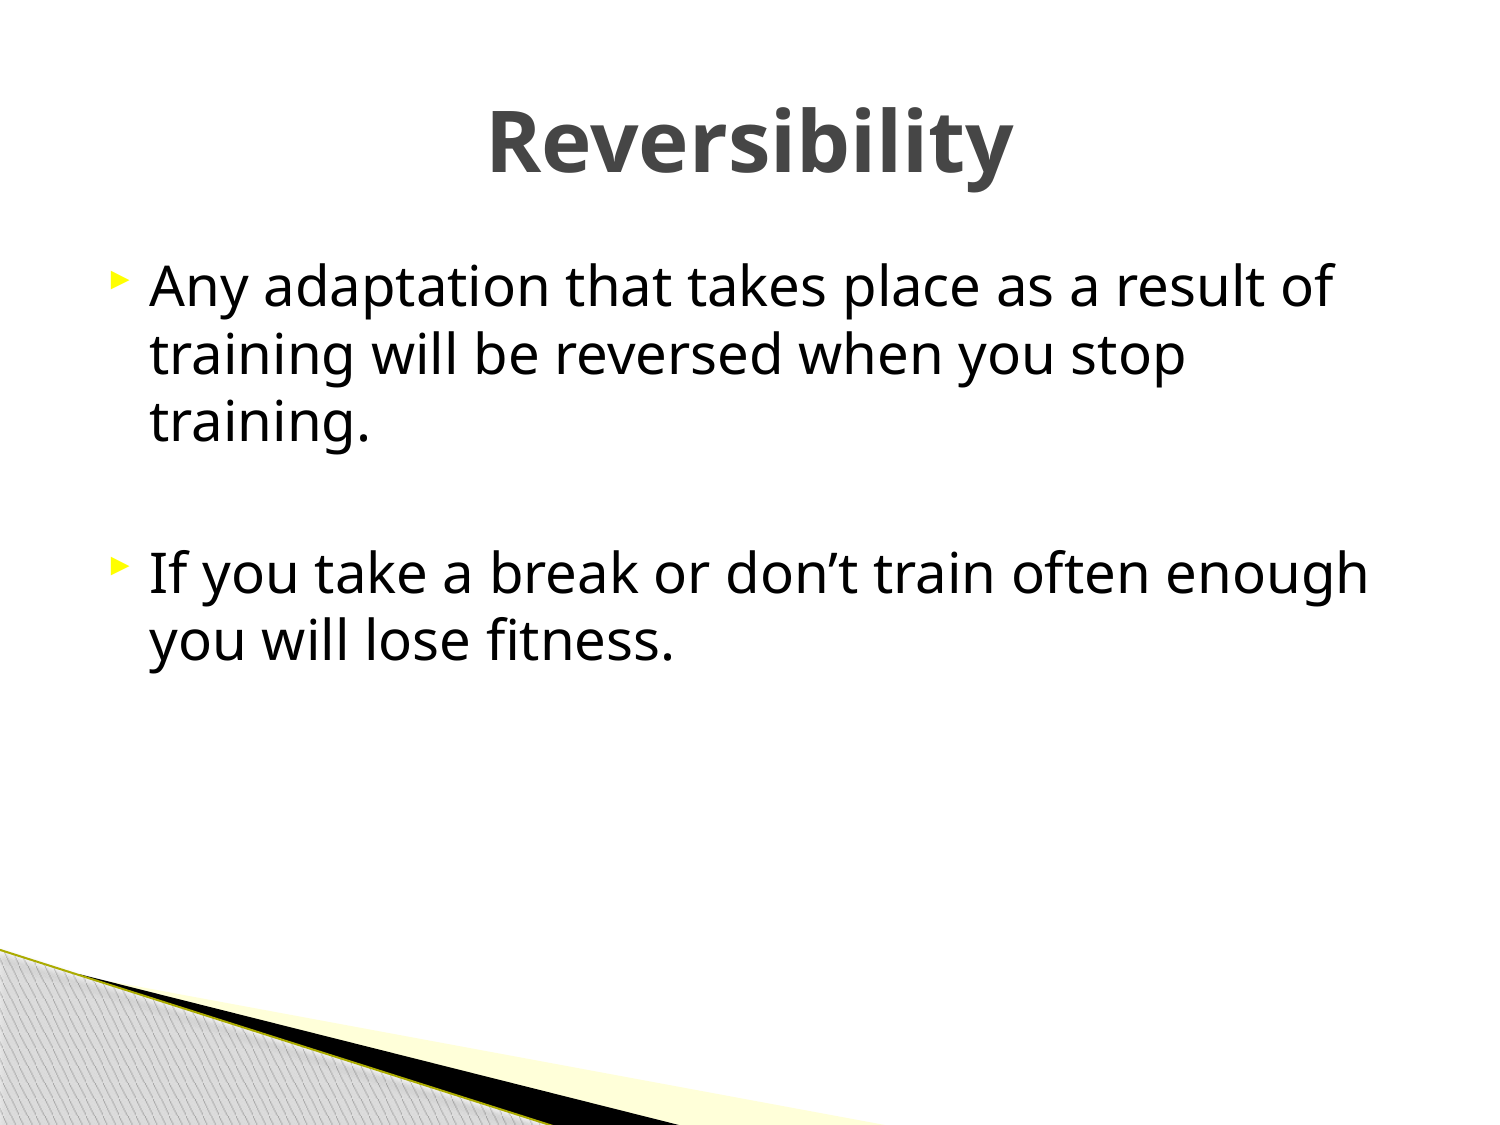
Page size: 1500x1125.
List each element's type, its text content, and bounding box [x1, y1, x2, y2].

title Reversibility [75, 45, 1425, 233]
list Any adaptation that takes place as a result of training will be reversed when you stop training. If you take a break or don’t train often enough you will lose fitness. [75, 243, 1425, 986]
